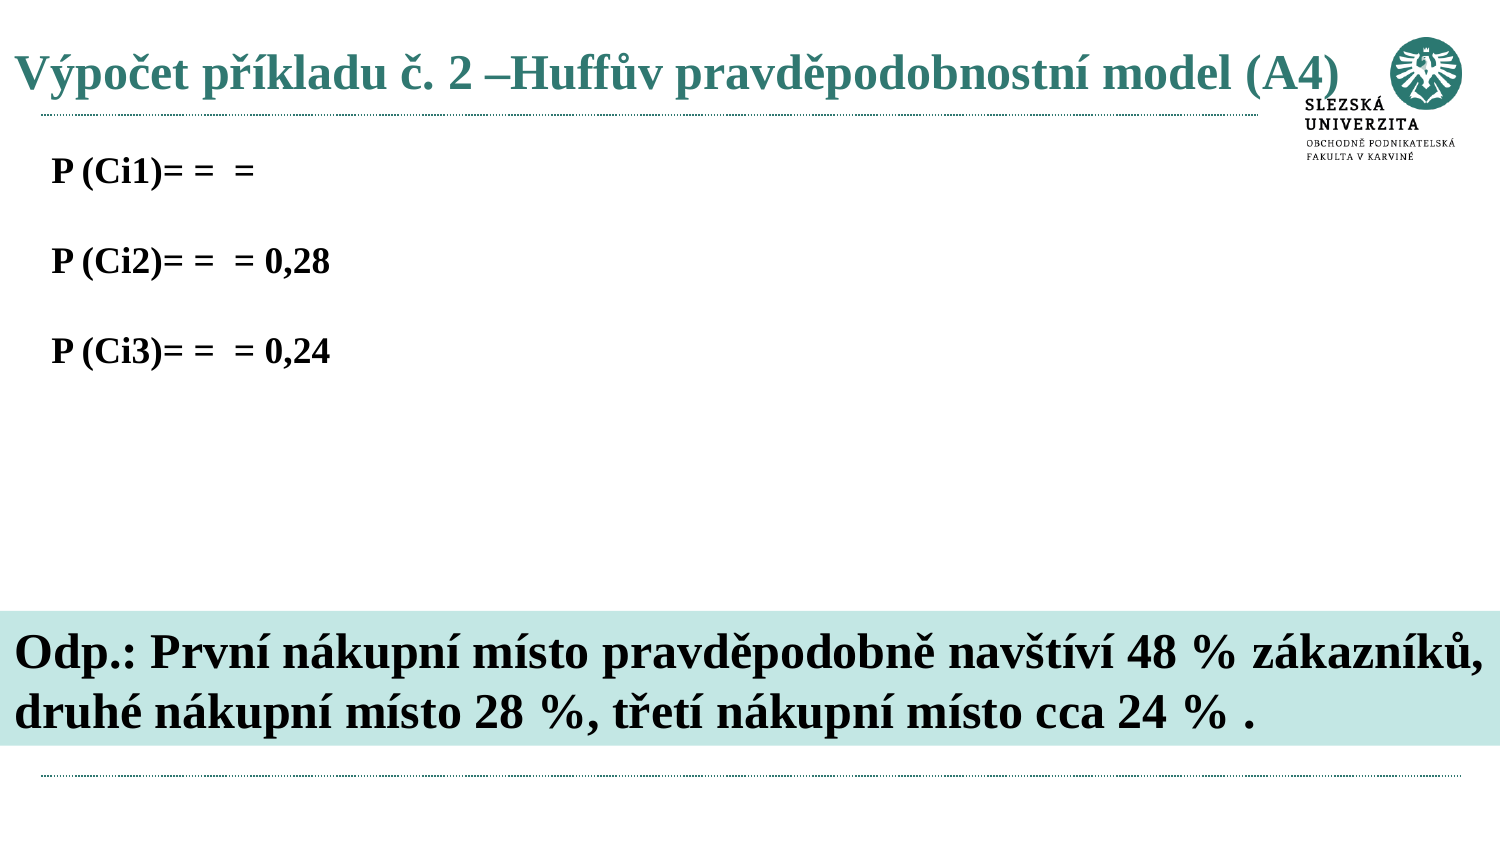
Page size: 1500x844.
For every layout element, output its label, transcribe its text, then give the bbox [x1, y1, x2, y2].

text_box Odp.: První nákupní místo pravděpodobně navštíví 48 % zákazníků, druhé nákupní místo 28 %, třetí nákupní místo cca 24 % . [0, 610, 1500, 746]
picture [1305, 37, 1462, 160]
title Výpočet příkladu č. 2 –Huffův pravděpodobnostní model (A4) [0, 32, 1394, 116]
